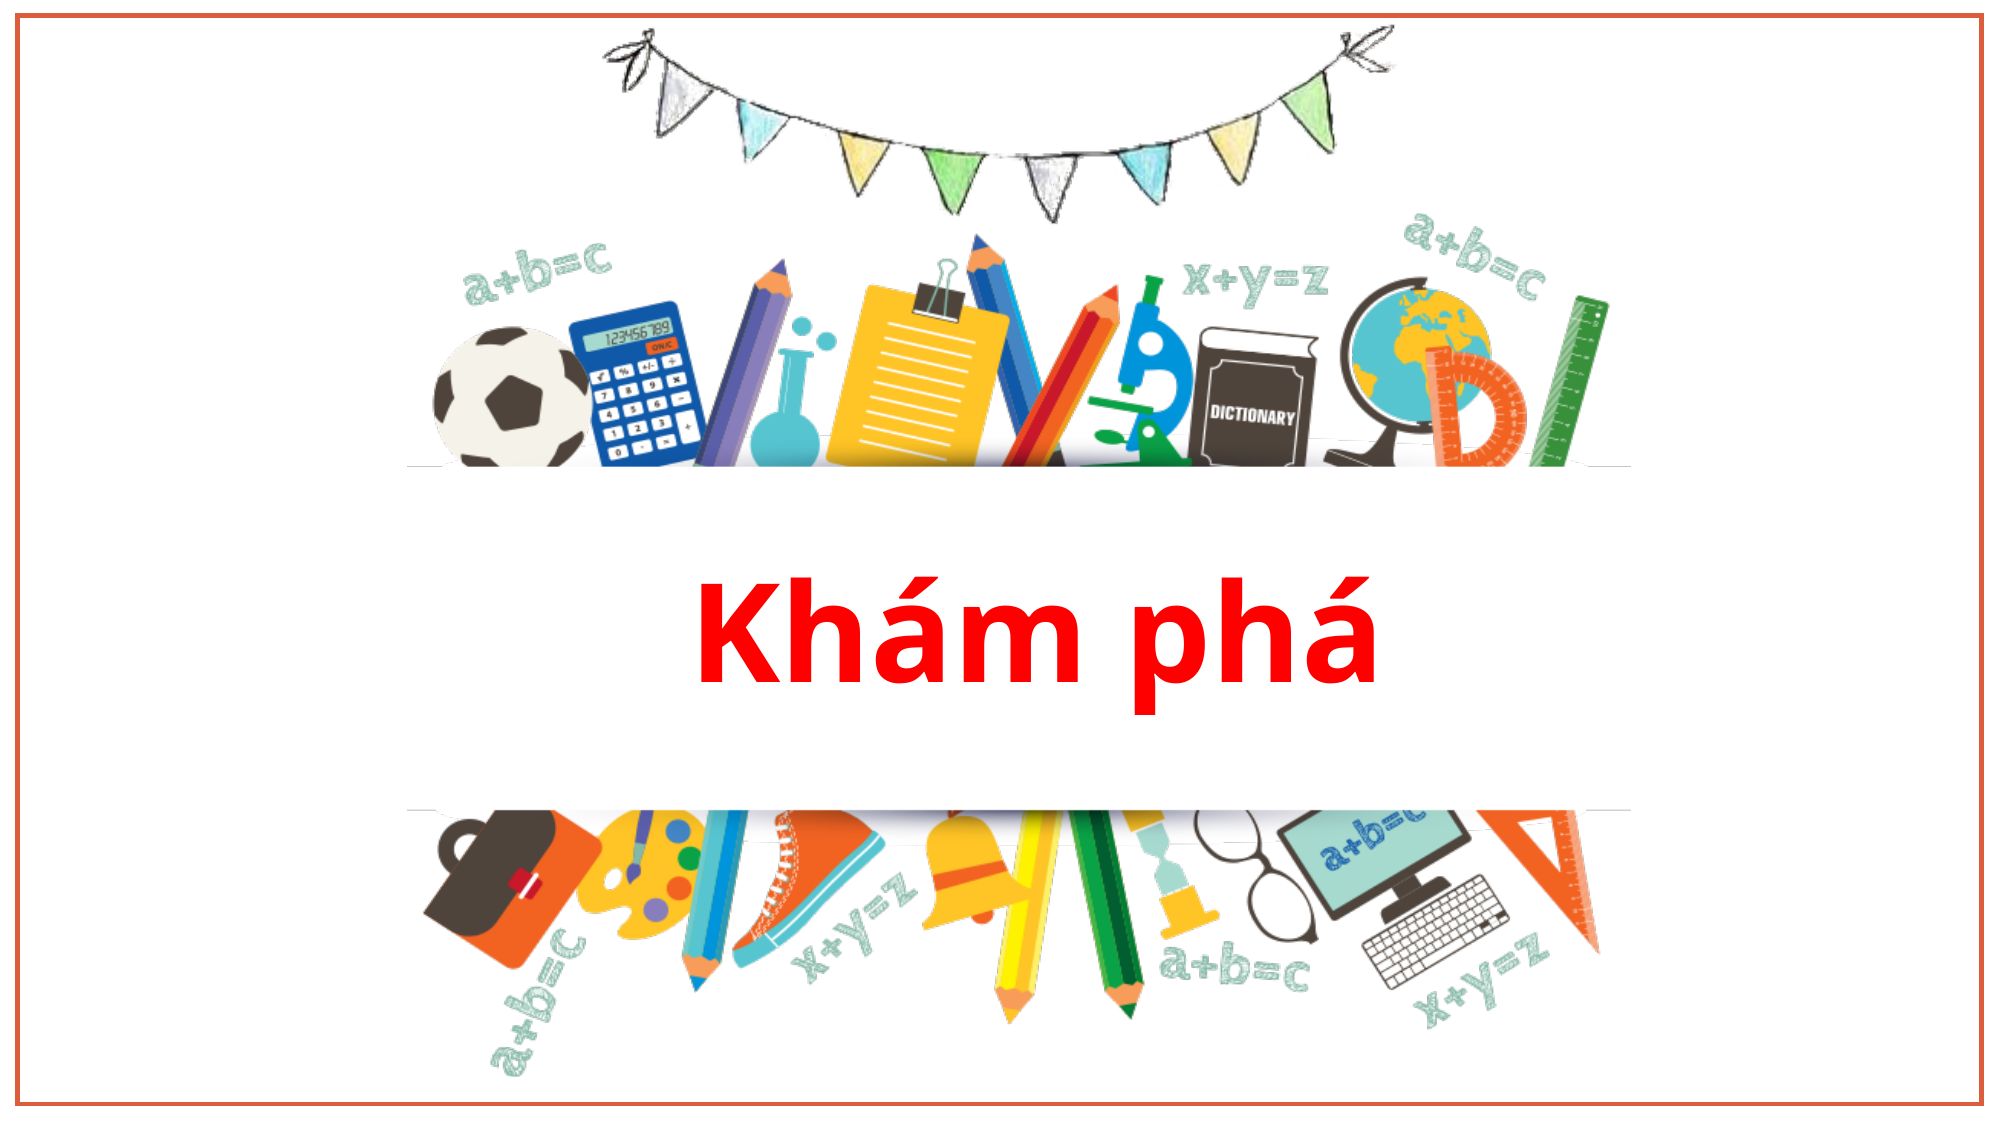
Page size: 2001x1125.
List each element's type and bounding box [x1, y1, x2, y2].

text_box [1411, 15, 1982, 1105]
picture [406, 9, 1631, 1125]
text_box [16, 15, 589, 1105]
